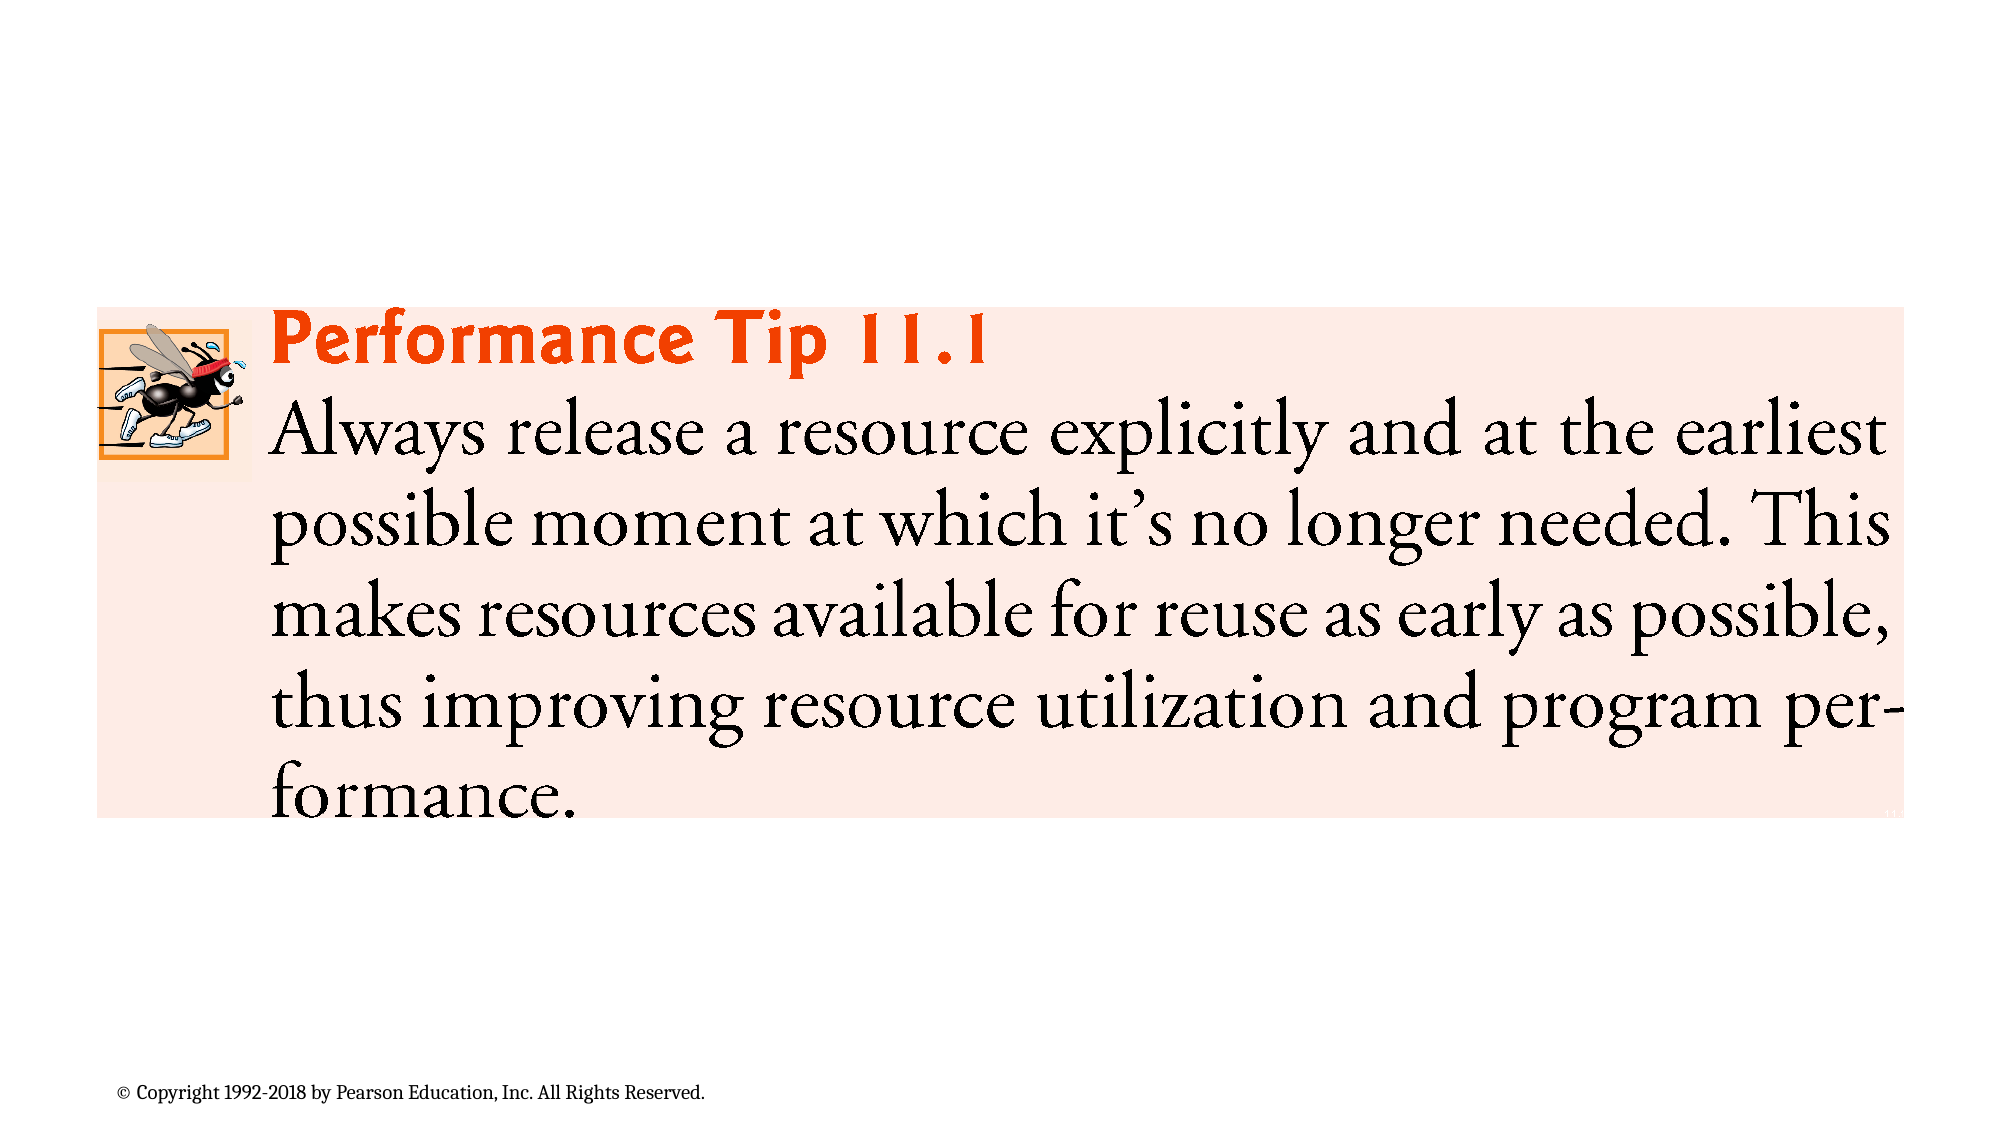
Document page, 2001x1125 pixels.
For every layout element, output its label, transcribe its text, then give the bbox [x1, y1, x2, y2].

picture [0, 210, 2000, 915]
footer © Copyright 1992-2018 by Pearson Education, Inc. All Rights Reserved. [99, 1051, 1473, 1112]
